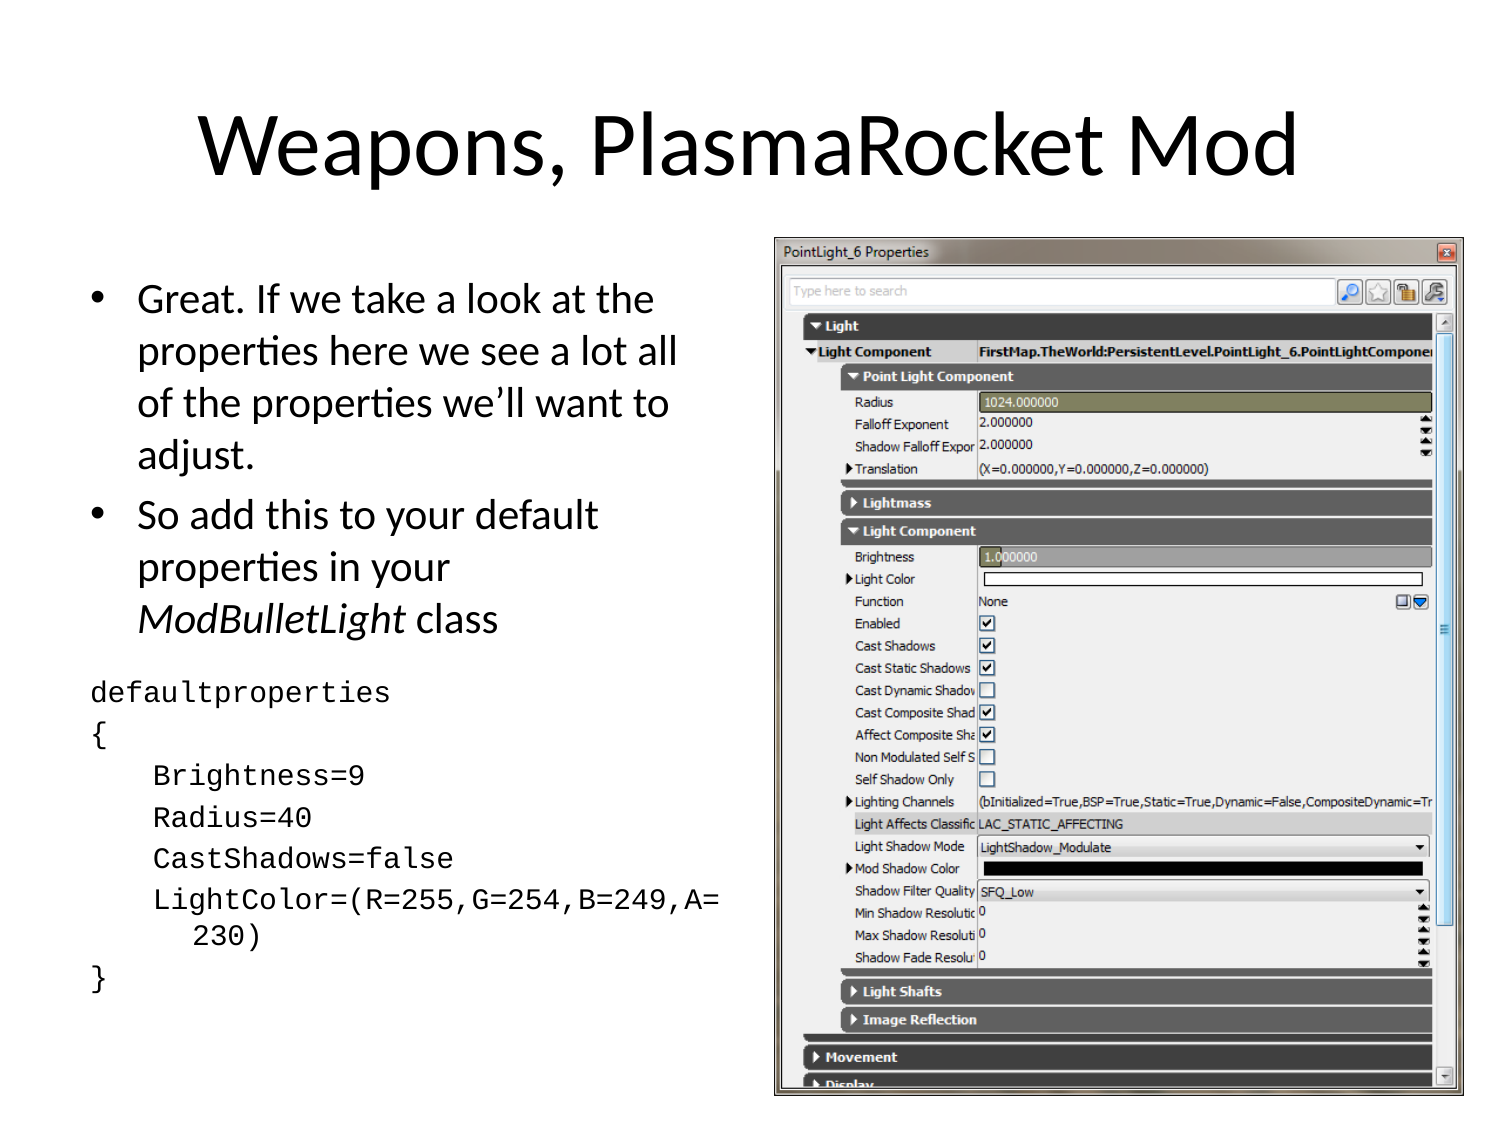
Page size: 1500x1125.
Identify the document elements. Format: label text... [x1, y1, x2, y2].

title Weapons, PlasmaRocket Mod [75, 45, 1425, 233]
list Great. If we take a look at the properties here we see a lot all of the properties we’ll want to adjust. So add this to your default properties in your ModBulletLight class defaultproperties { Brightness=9 Radius=40 CastShadows=false LightColor=(R=255,G=254,B=249,A=230) } [75, 262, 738, 1005]
picture [774, 237, 1464, 1096]
